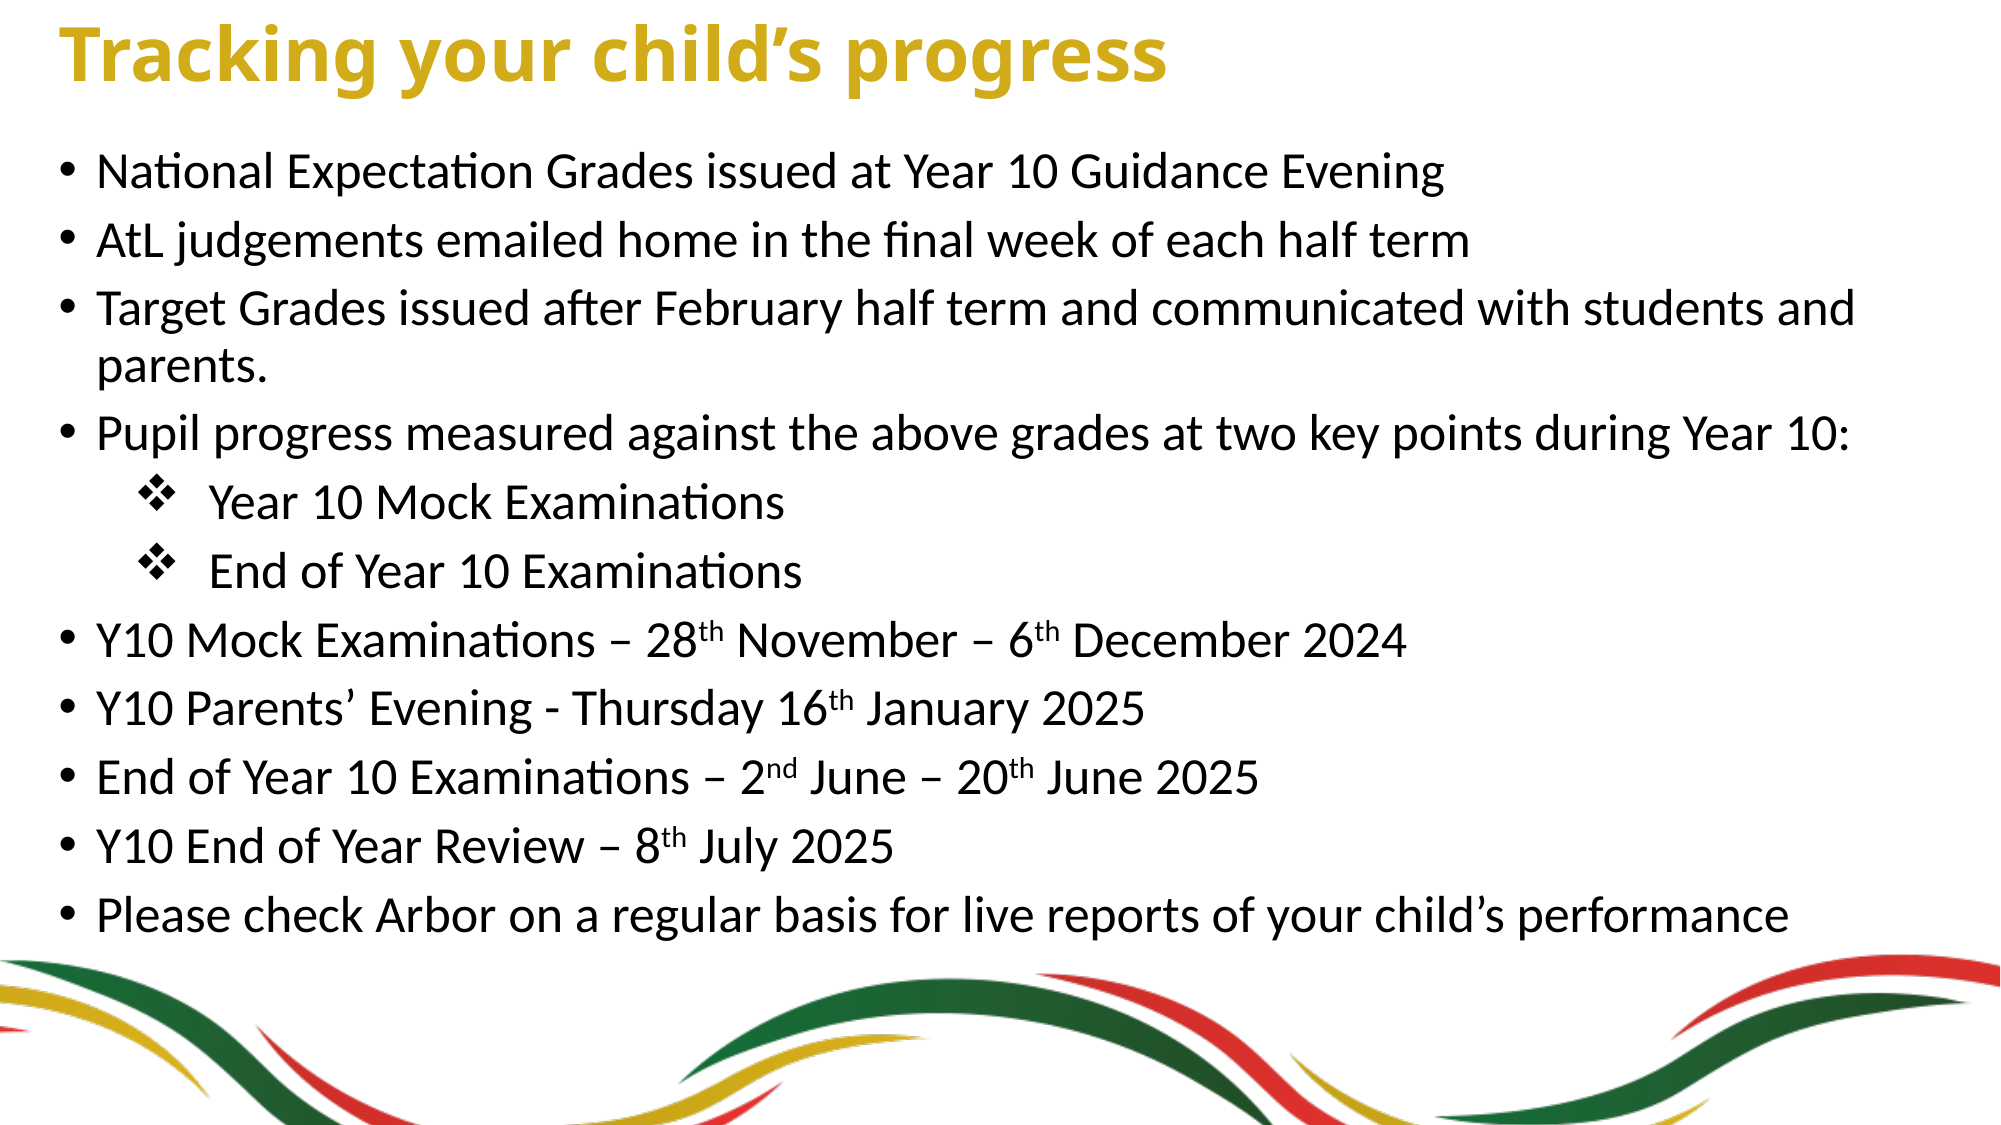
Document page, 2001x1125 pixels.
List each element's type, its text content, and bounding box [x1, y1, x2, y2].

picture [0, 897, 2001, 1125]
text_box National Expectation Grades issued at Year 10 Guidance Evening AtL judgements emailed home in the final week of each half term Target Grades issued after February half term and communicated with students and parents. Pupil progress measured against the above grades at two key points during Year 10: Year 10 Mock Examinations End of Year 10 Examinations Y10 Mock Examinations – 28th November – 6th December 2024 Y10 Parents’ Evening - Thursday 16th January 2025 End of Year 10 Examinations – 2nd June – 20th June 2025 Y10 End of Year Review – 8th July 2025 Please check Arbor on a regular basis for live reports of your child’s performance [43, 136, 1957, 1030]
title Tracking your child’s progress [43, 9, 1782, 116]
